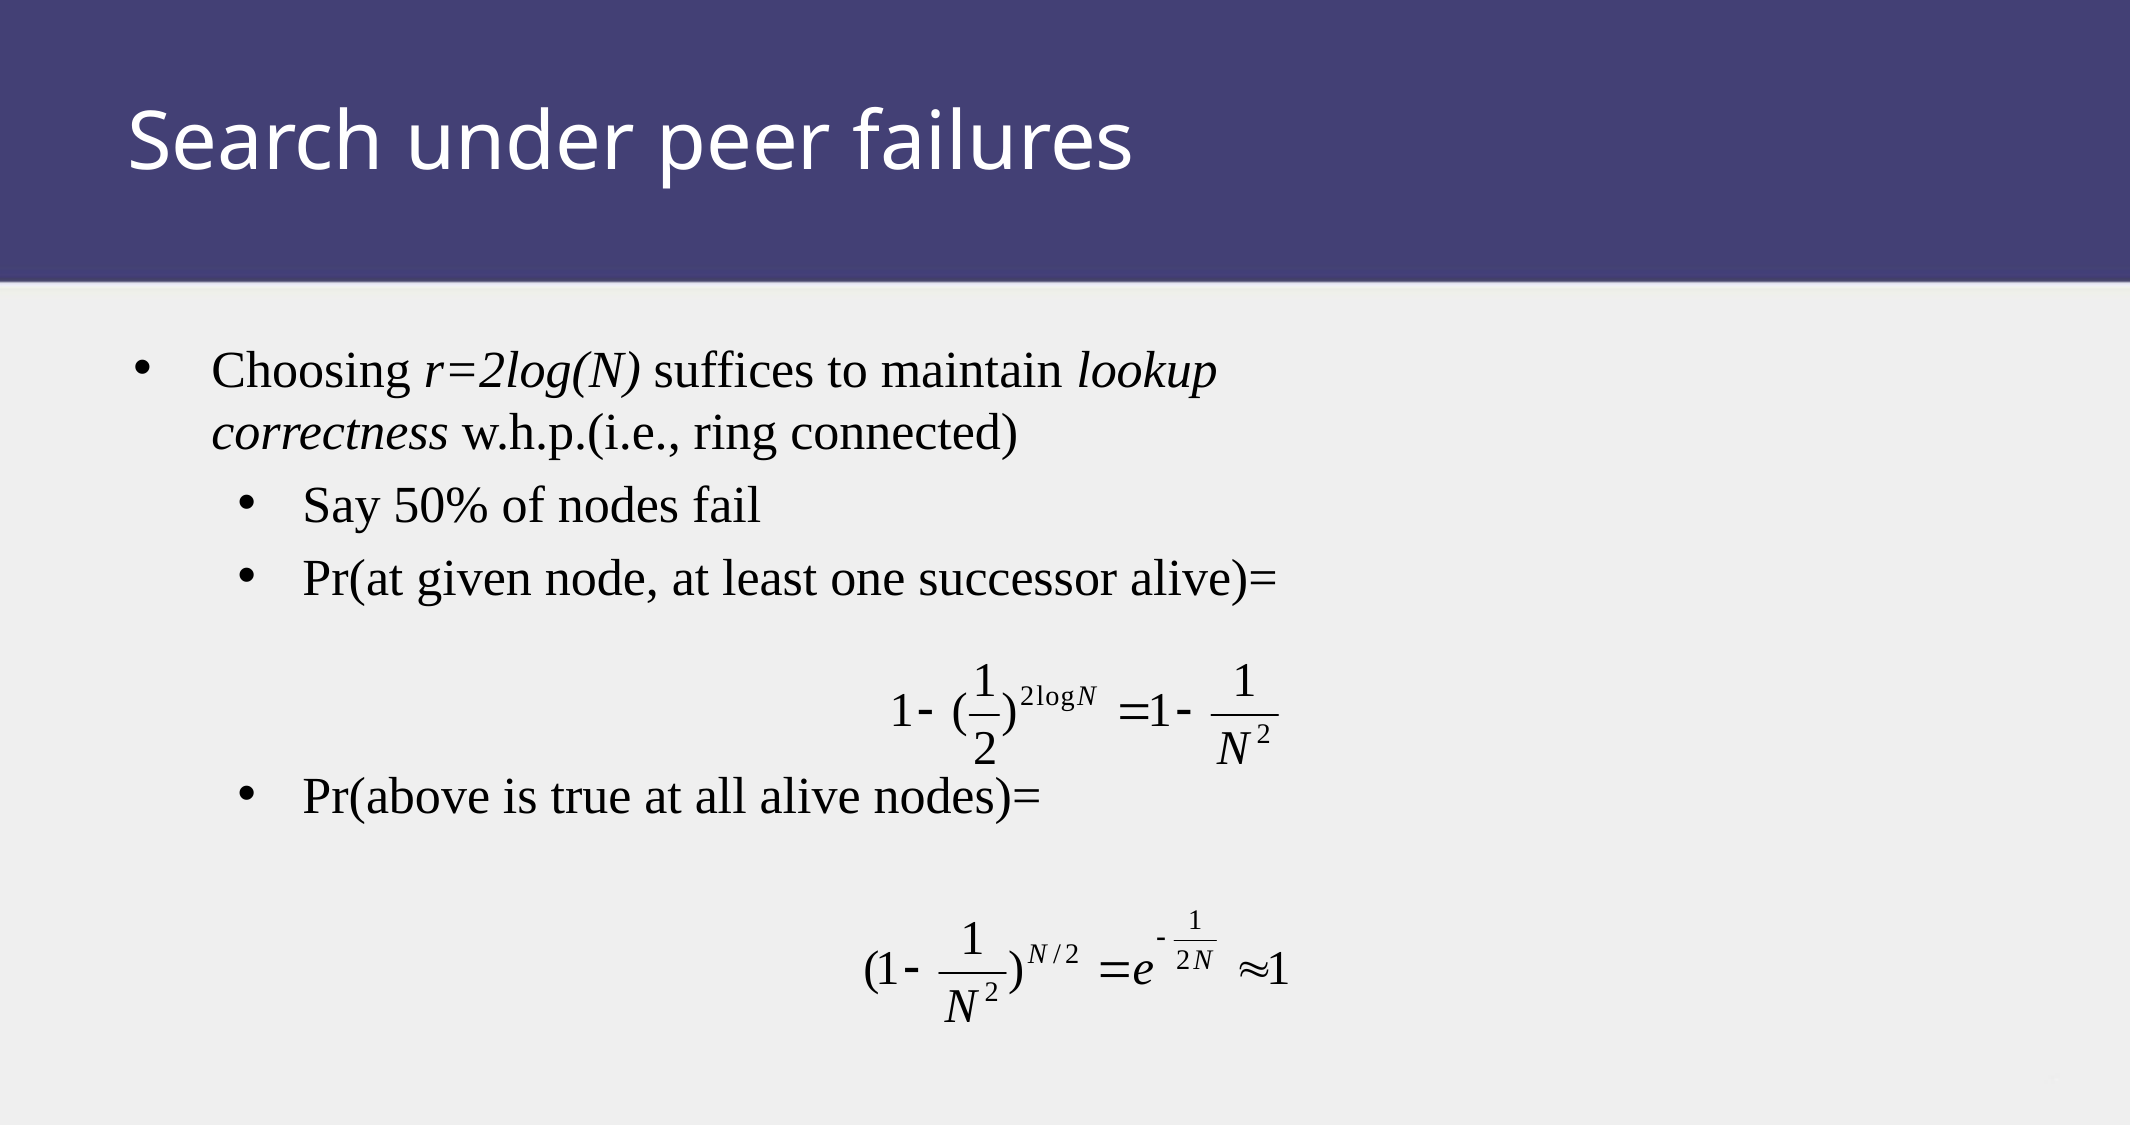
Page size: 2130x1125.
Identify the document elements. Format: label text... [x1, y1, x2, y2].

text_box Choosing r=2log(N) suffices to maintain lookup correctness w.h.p.(i.e., ring connected) Say 50% of nodes fail Pr(at given node, at least one successor alive)= Pr(above is true at all alive nodes)= [112, 324, 1463, 1000]
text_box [856, 899, 1294, 1034]
picture [0, 0, 2130, 1125]
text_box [887, 649, 1288, 776]
title Search under peer failures [106, 45, 2059, 230]
